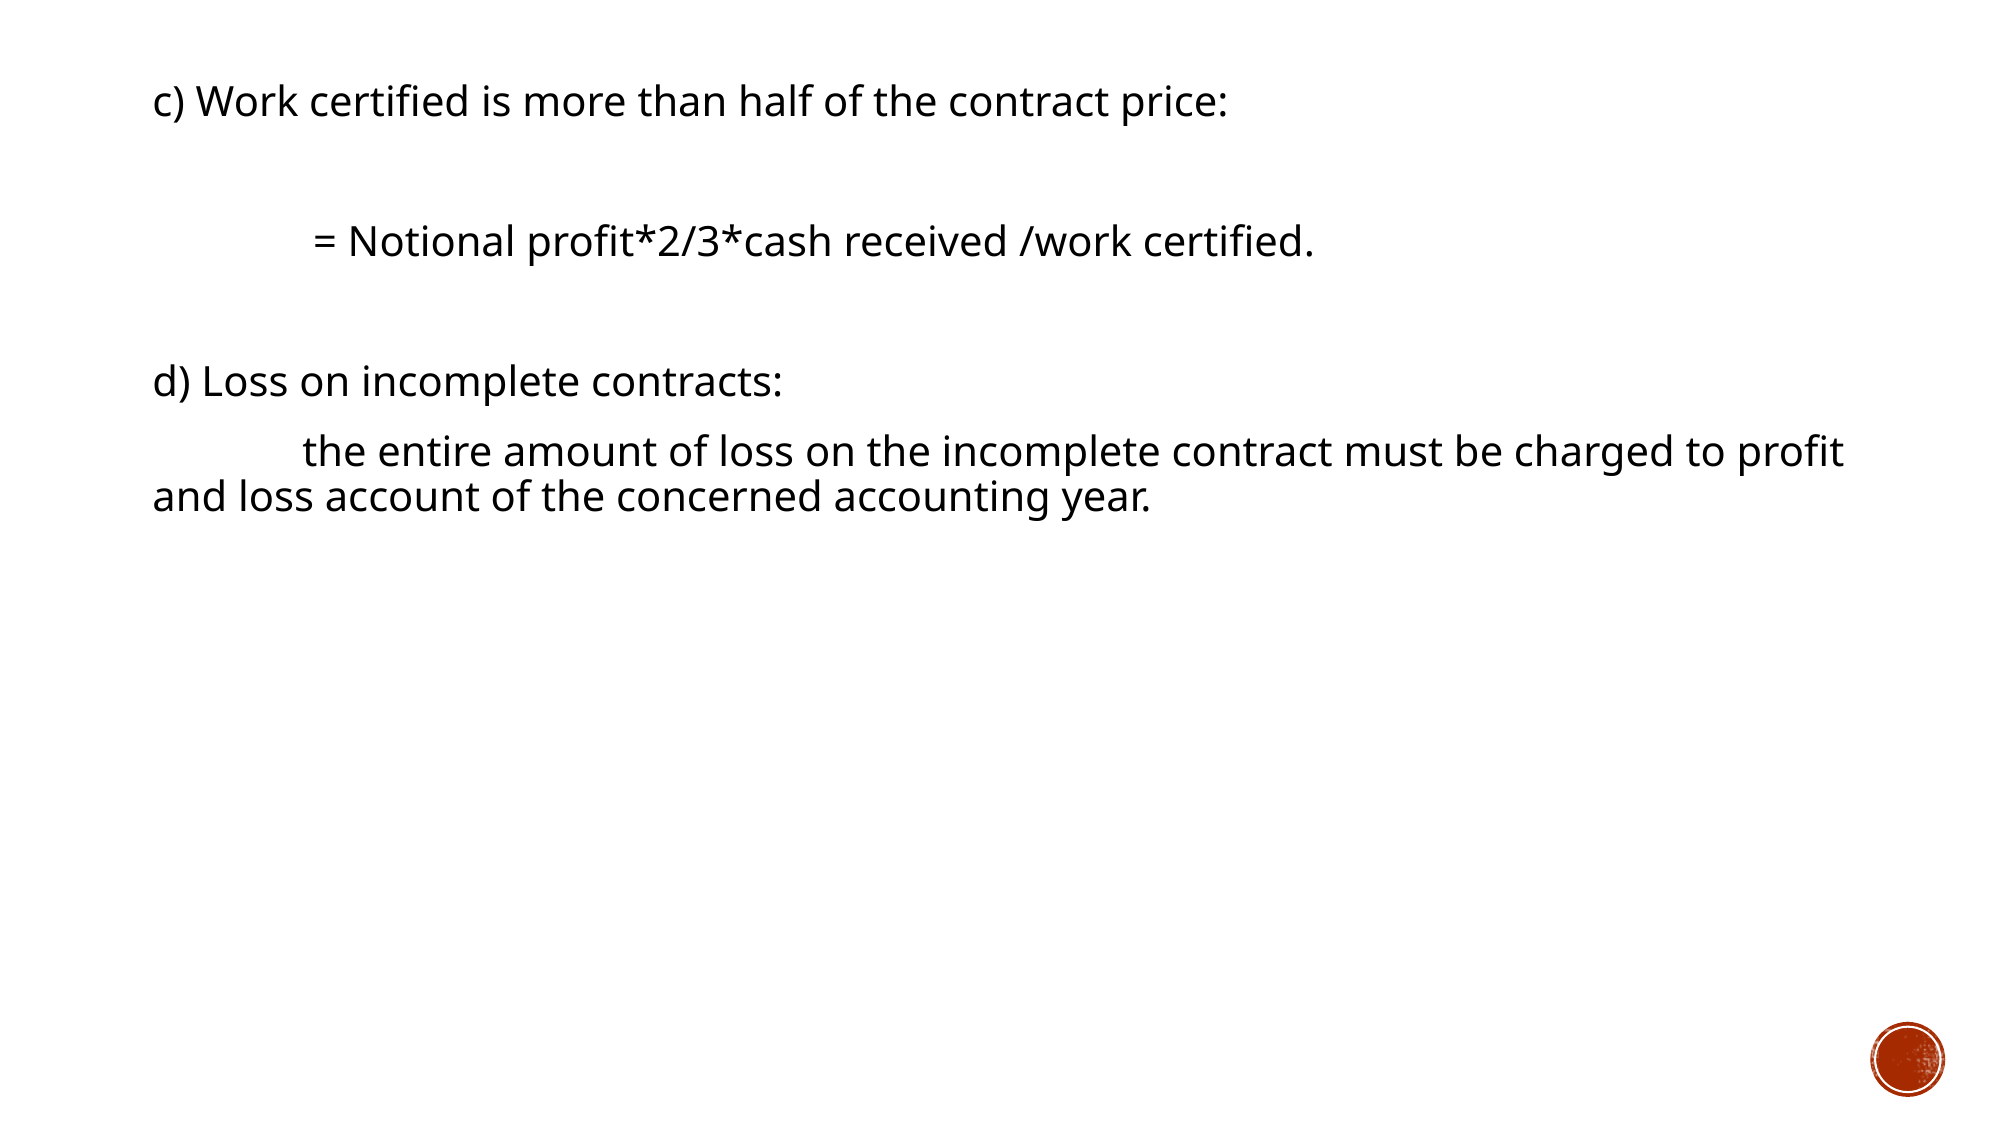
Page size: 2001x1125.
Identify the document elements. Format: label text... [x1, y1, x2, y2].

list c) Work certified is more than half of the contract price: = Notional profit*2/3*cash received /work certified. d) Loss on incomplete contracts: the entire amount of loss on the incomplete contract must be charged to profit and loss account of the concerned accounting year. [137, 72, 1863, 1014]
